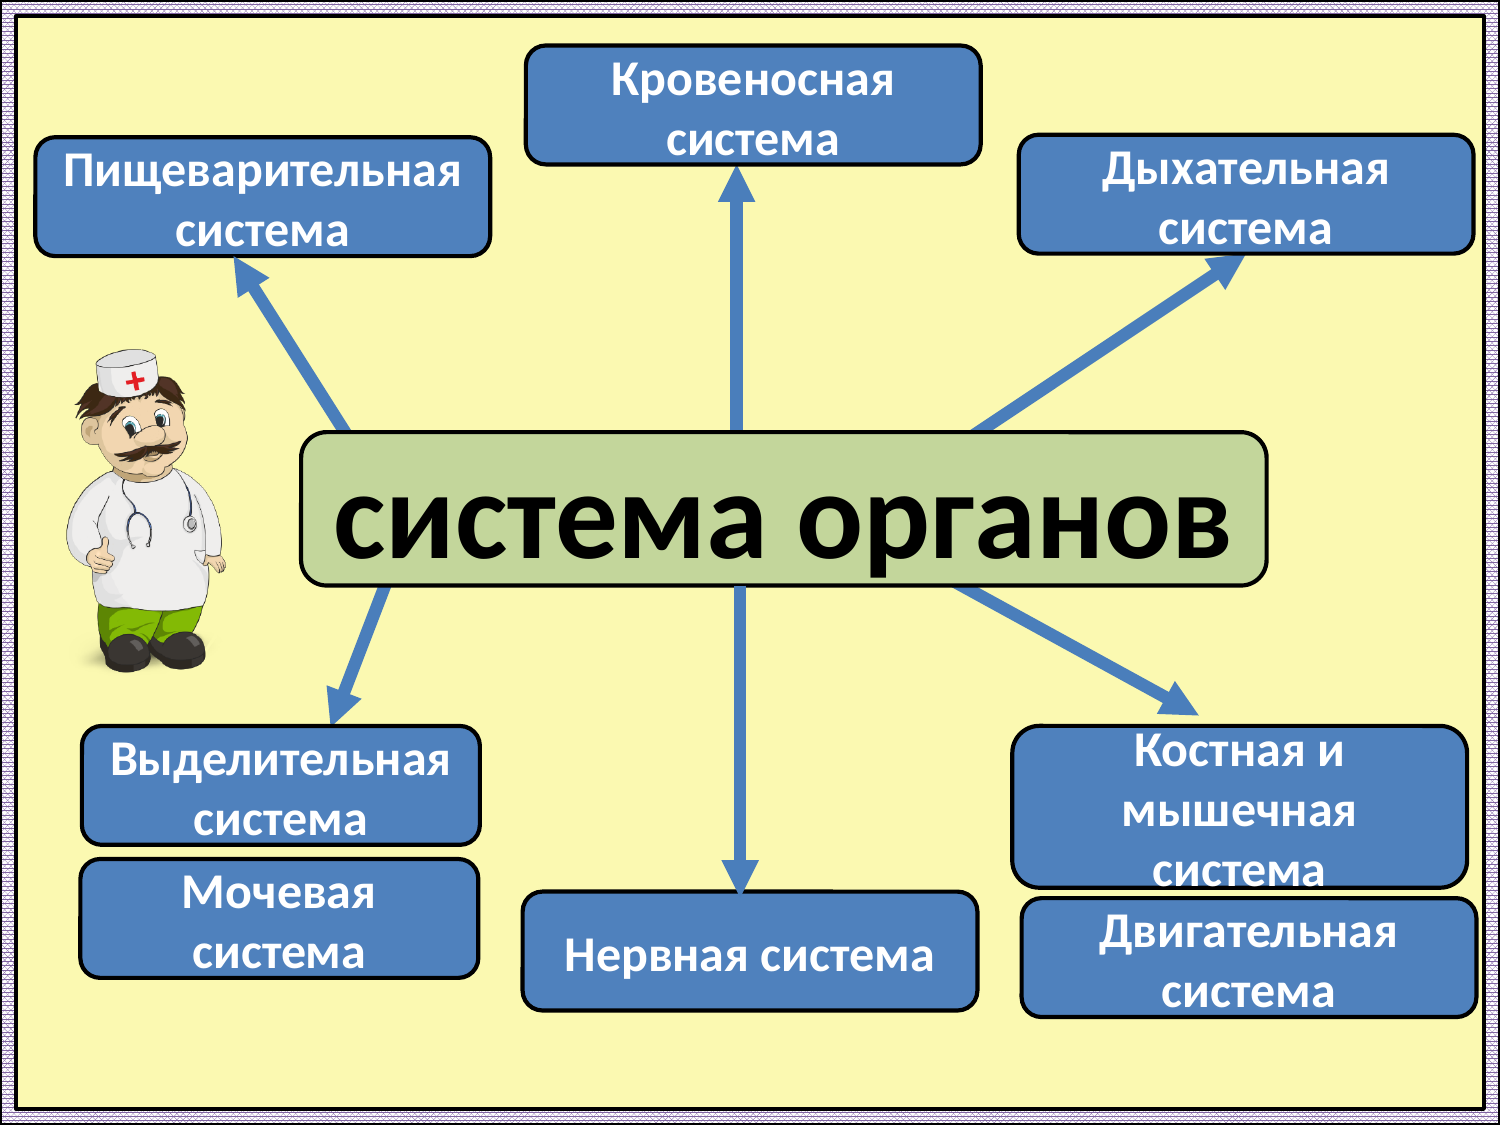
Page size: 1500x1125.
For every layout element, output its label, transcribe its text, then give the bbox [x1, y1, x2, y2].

text_box Костная и мышечная система [1010, 723, 1470, 890]
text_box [942, 253, 1247, 457]
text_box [330, 573, 390, 728]
text_box Мочевая система [78, 856, 481, 980]
picture [38, 336, 260, 706]
text_box Нервная система [520, 889, 980, 1013]
text_box Кровеносная система [523, 43, 983, 167]
text_box Дыхательная система [1016, 132, 1476, 256]
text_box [233, 255, 361, 457]
text_box Пищеварительная система [33, 135, 493, 259]
text_box система органов [298, 430, 1269, 588]
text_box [942, 574, 1200, 716]
text_box Двигательная система [1019, 896, 1479, 1020]
text_box Выделительная система [79, 723, 482, 847]
